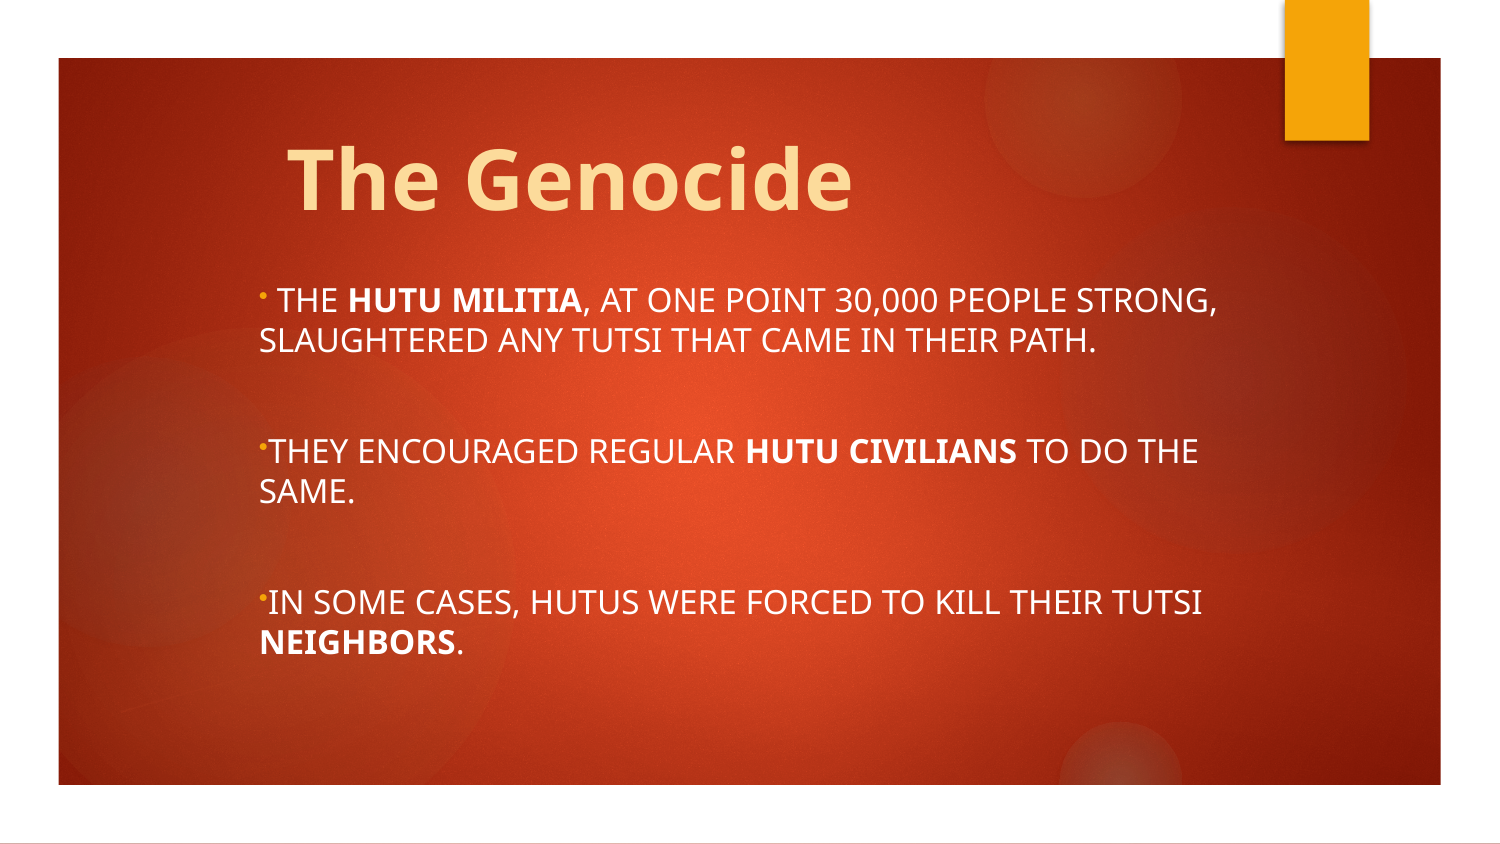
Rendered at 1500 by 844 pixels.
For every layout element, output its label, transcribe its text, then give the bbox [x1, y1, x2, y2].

title The Genocide [271, 93, 1229, 235]
subtitle The Hutu militia, at one point 30,000 people strong, slaughtered any Tutsi that came in their path. They encouraged regular Hutu civilians to do the same. In some cases, Hutus were forced to kill their Tutsi neighbors. [243, 271, 1266, 610]
